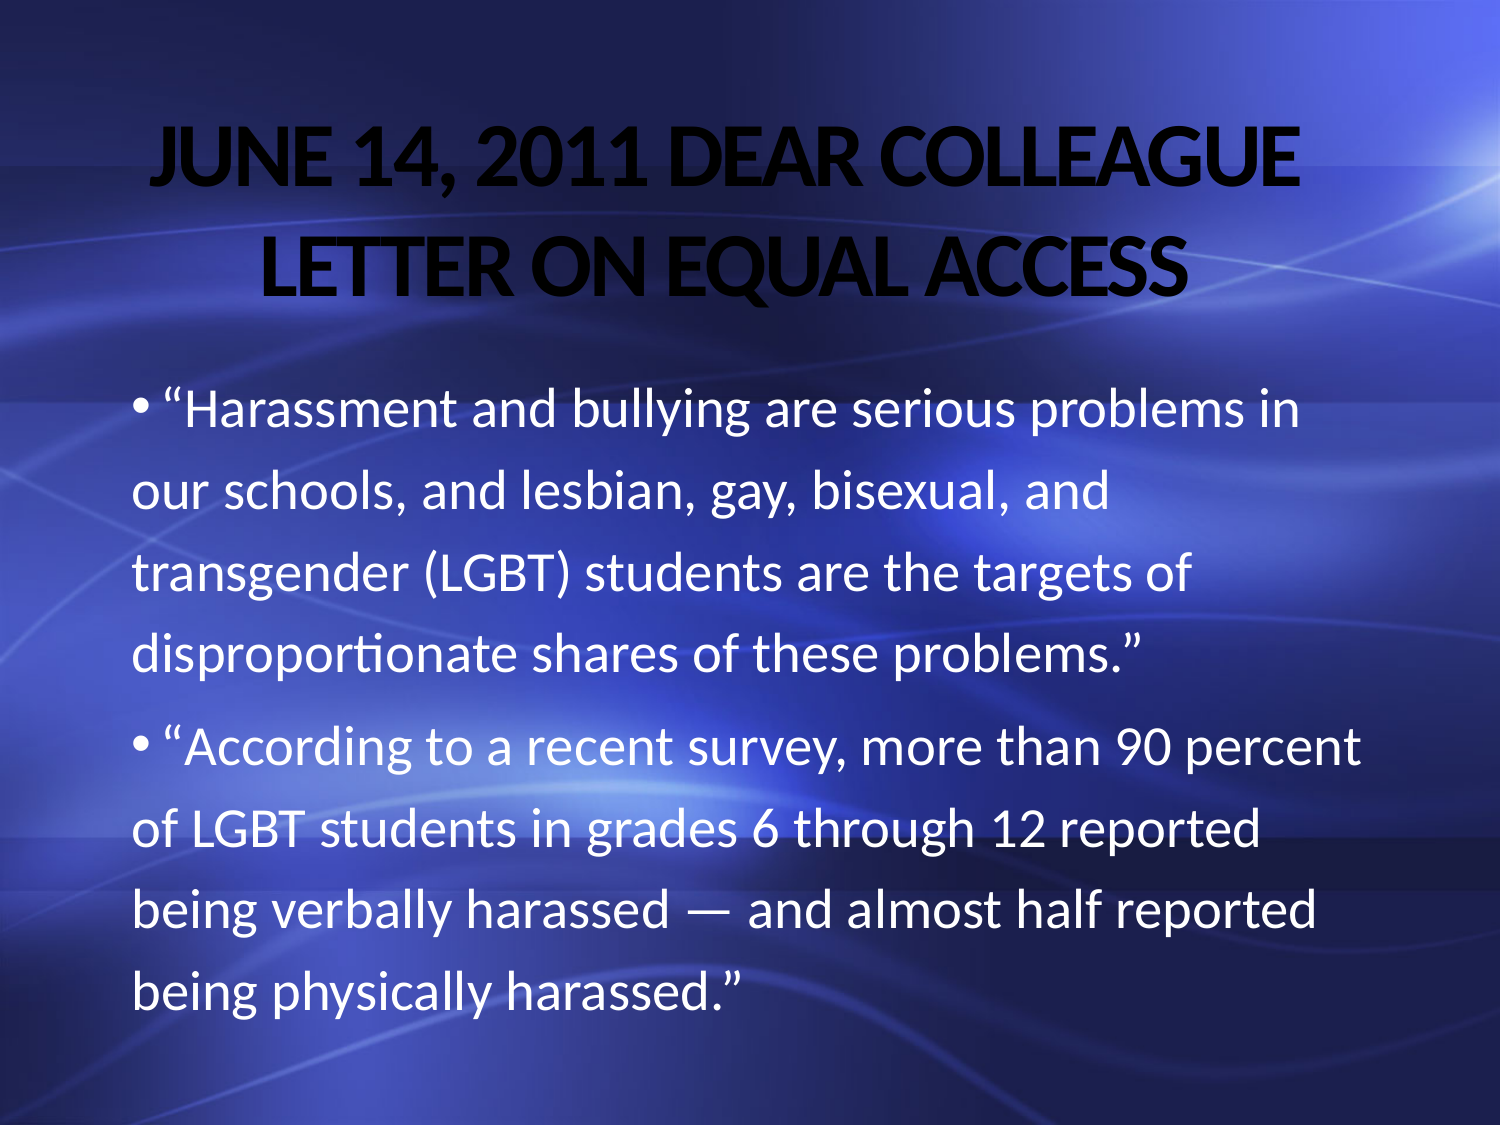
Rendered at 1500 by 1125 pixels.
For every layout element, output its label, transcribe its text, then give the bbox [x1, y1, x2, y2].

list “Harassment and bullying are serious problems in our schools, and lesbian, gay, bisexual, and transgender (LGBT) students are the targets of disproportionate shares of these problems.” “According to a recent survey, more than 90 percent of LGBT students in grades 6 through 12 reported being verbally harassed — and almost half reported being physically harassed.” [75, 350, 1400, 1038]
picture [0, 0, 1500, 1125]
title June 14, 2011 Dear Colleague Letter on Equal Access [87, 87, 1363, 311]
